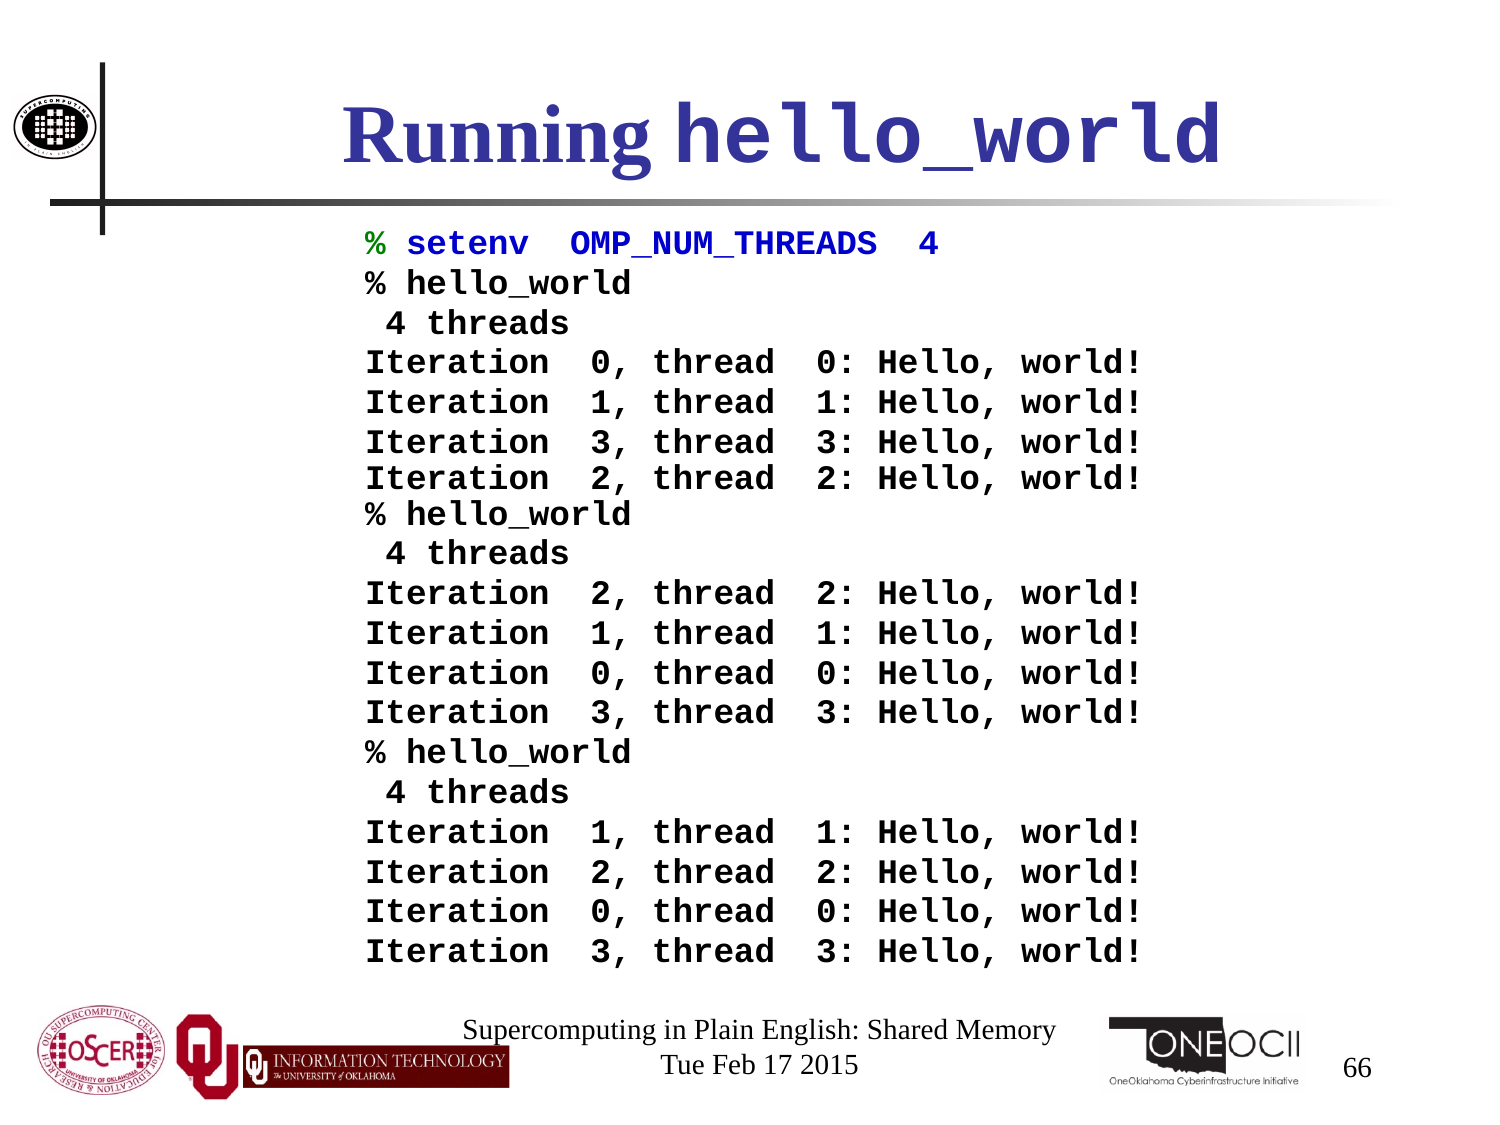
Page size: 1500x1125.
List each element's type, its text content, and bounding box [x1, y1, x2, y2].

picture [12, 94, 98, 161]
title Running hello_world [124, 74, 1442, 187]
picture [174, 1012, 513, 1102]
picture [1100, 1026, 1306, 1093]
footer Supercomputing in Plain English: Shared Memory Tue Feb 17 2015 [431, 1026, 1088, 1088]
list % setenv OMP_NUM_THREADS 4 % hello_world 4 threads Iteration 0, thread 0: Hello, world! Iteration 1, thread 1: Hello, world! Iteration 3, thread 3: Hello, world! Iteration 2, thread 2: Hello, world! % hello_world 4 threads Iteration 2, thread 2: Hello, world! Iteration 1, thread 1: Hello, world! Iteration 0, thread 0: Hello, world! Iteration 3, thread 3: Hello, world! % hello_world 4 threads Iteration 1, thread 1: Hello, world! Iteration 2, thread 2: Hello, world! Iteration 0, thread 0: Hello, world! Iteration 3, thread 3: Hello, world! [349, 212, 1401, 1026]
picture [37, 1005, 165, 1095]
slide_number 66 [1174, 1026, 1388, 1091]
